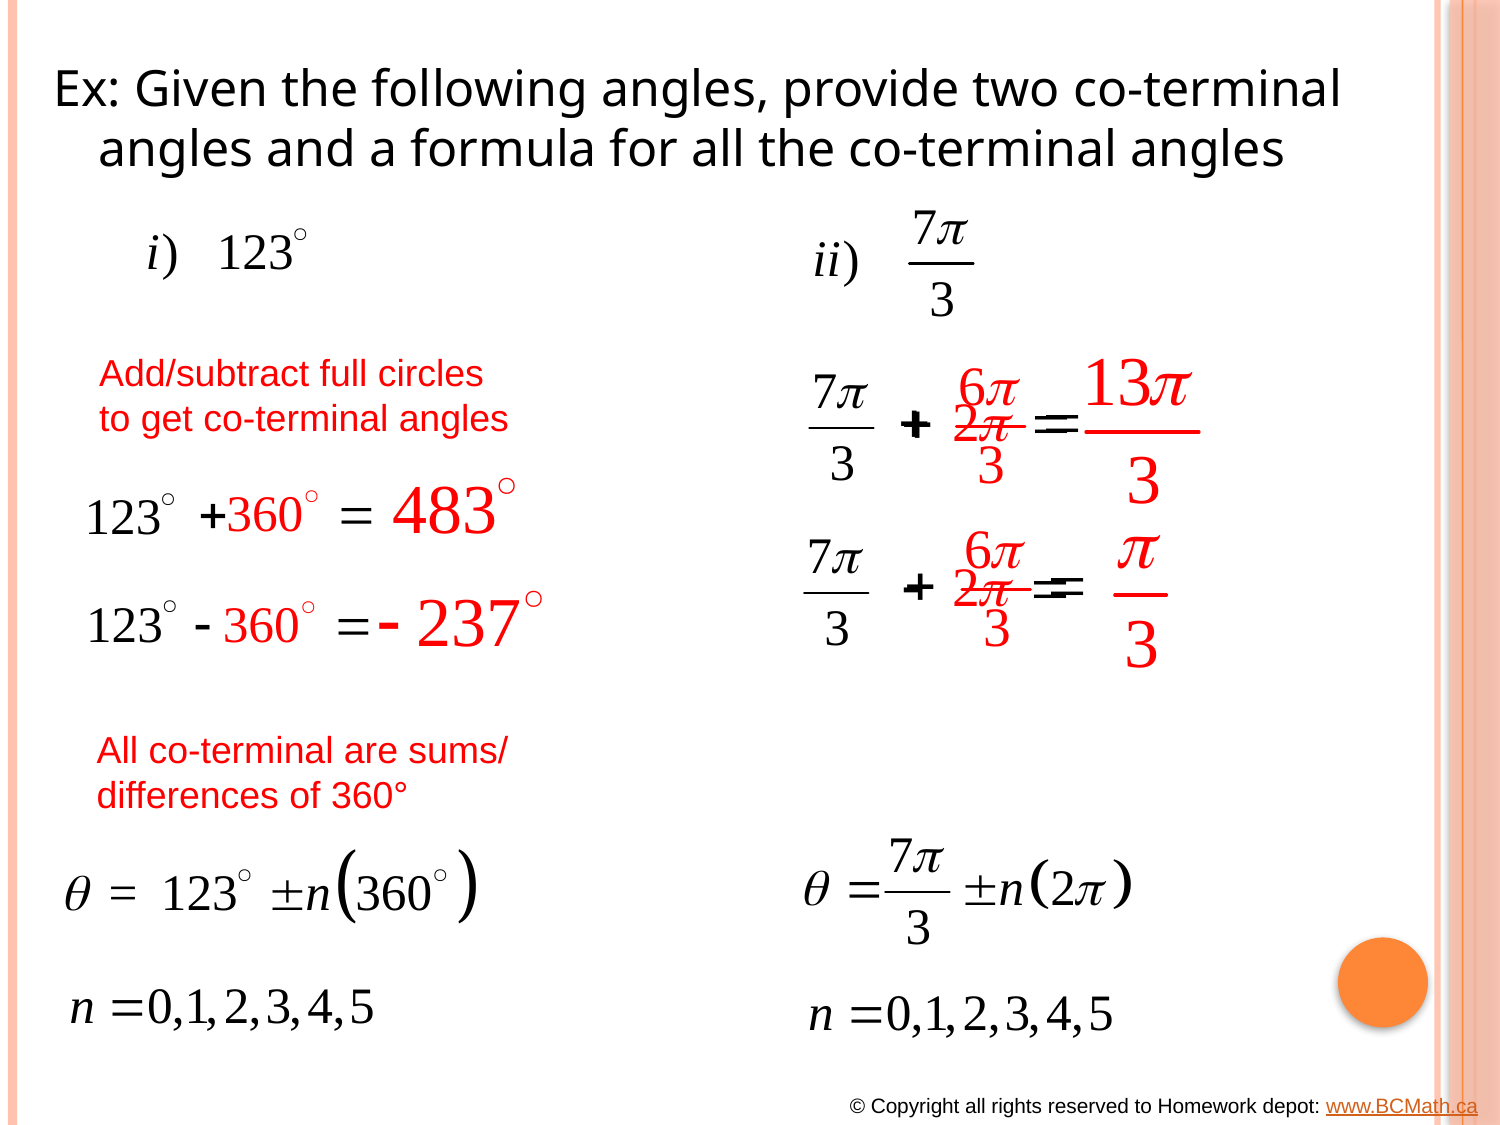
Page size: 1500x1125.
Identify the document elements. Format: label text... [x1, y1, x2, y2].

text_box Add/subtract full circles to get co-terminal angles [84, 341, 524, 447]
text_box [1103, 498, 1180, 683]
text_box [57, 843, 481, 955]
list Ex: Given the following angles, provide two co-terminal angles and a formula for all the co-terminal angles [38, 49, 1433, 189]
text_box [800, 357, 884, 493]
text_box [806, 192, 985, 329]
text_box All co-terminal are sums/ differences of 360° [81, 718, 524, 823]
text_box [382, 446, 529, 551]
text_box © Copyright all rights reserved to Homework depot: www.BCMath.ca [835, 1084, 1499, 1125]
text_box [84, 578, 184, 655]
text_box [1074, 335, 1211, 520]
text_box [190, 468, 374, 545]
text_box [367, 559, 558, 664]
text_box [896, 513, 1086, 660]
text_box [796, 821, 1136, 957]
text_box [187, 578, 361, 655]
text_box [890, 349, 1068, 497]
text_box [139, 206, 318, 290]
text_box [800, 986, 1122, 1052]
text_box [82, 470, 183, 547]
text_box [795, 522, 880, 658]
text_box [61, 980, 383, 1045]
